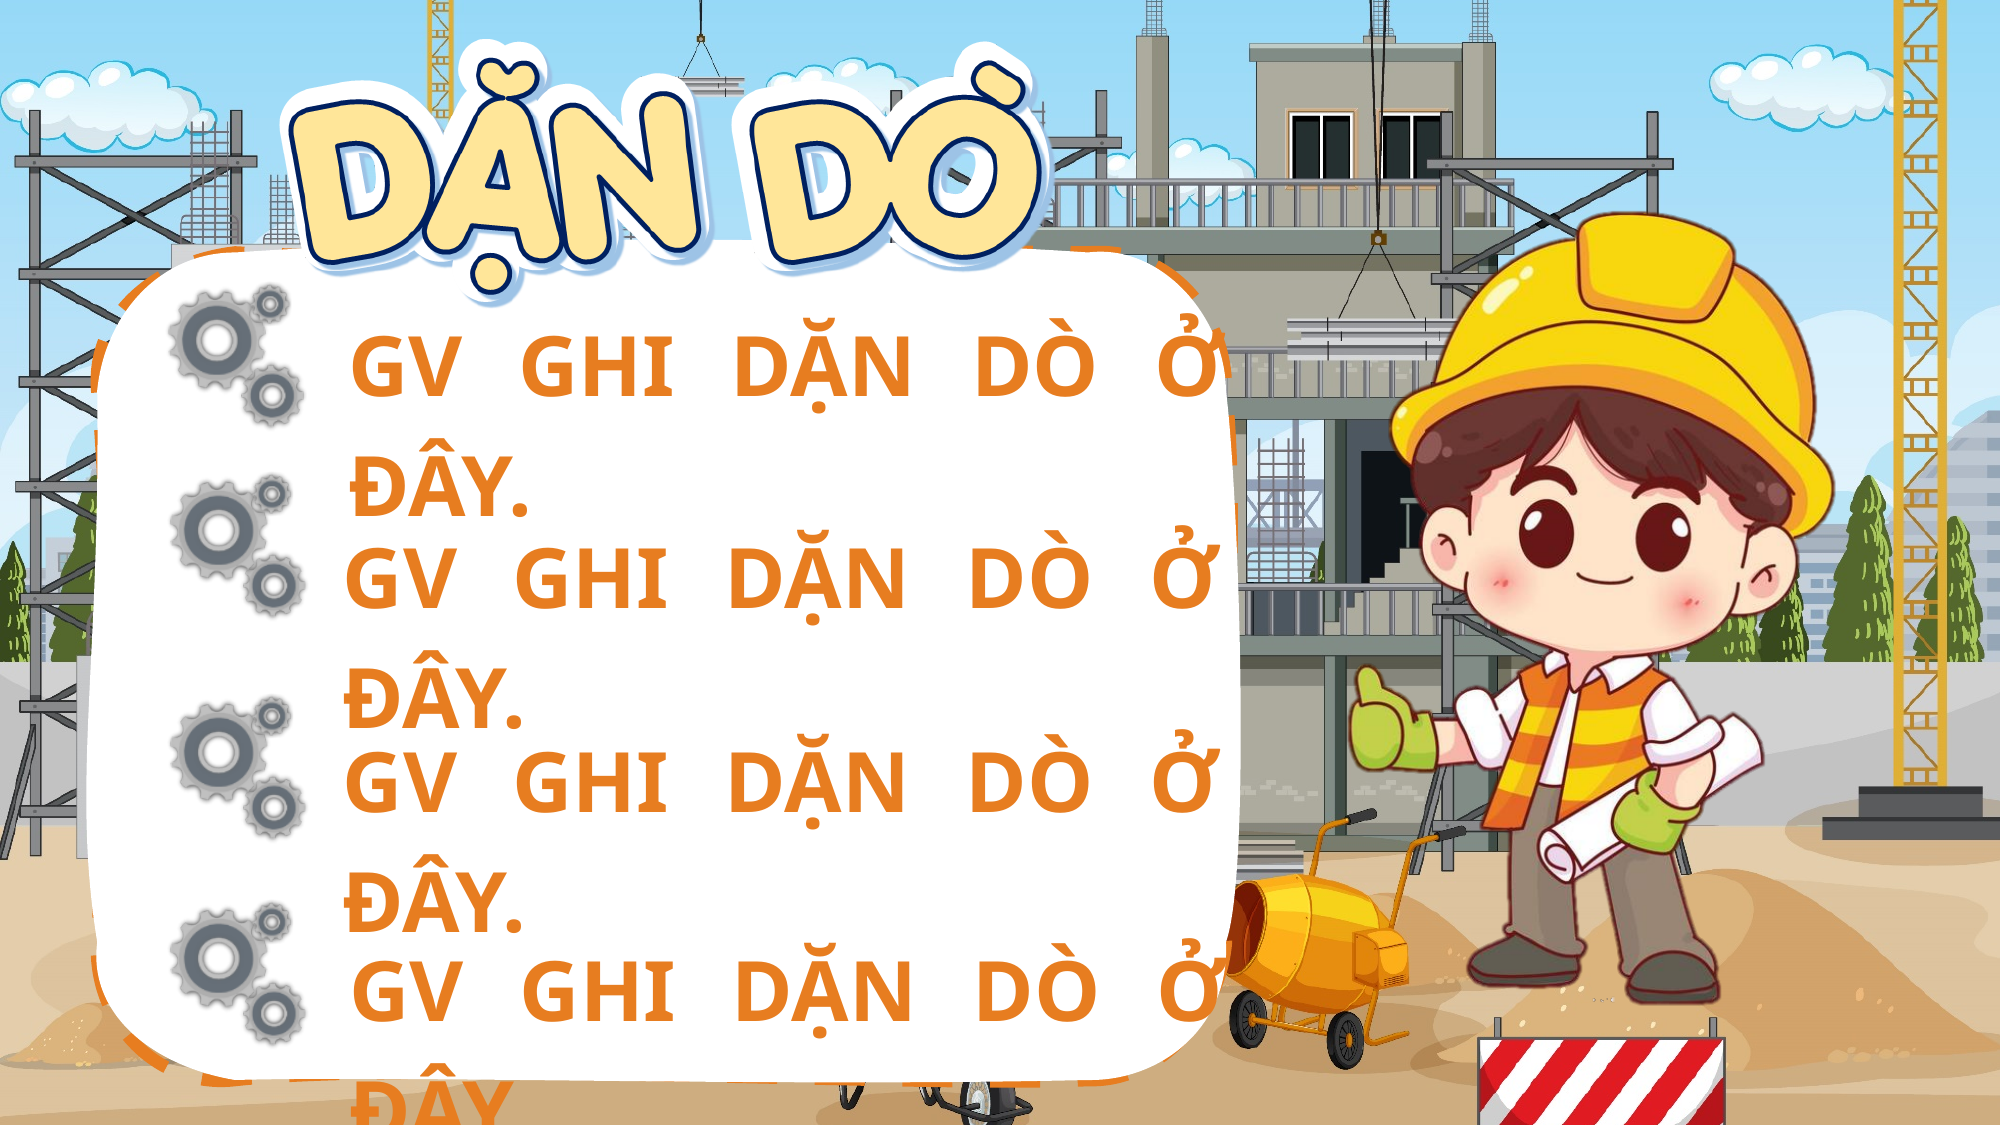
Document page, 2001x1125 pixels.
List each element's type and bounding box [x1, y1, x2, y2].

text_box [147, 262, 1091, 432]
picture [0, 0, 2000, 1125]
text_box [148, 880, 1091, 1050]
text_box [148, 674, 1091, 844]
text_box [148, 452, 1091, 627]
